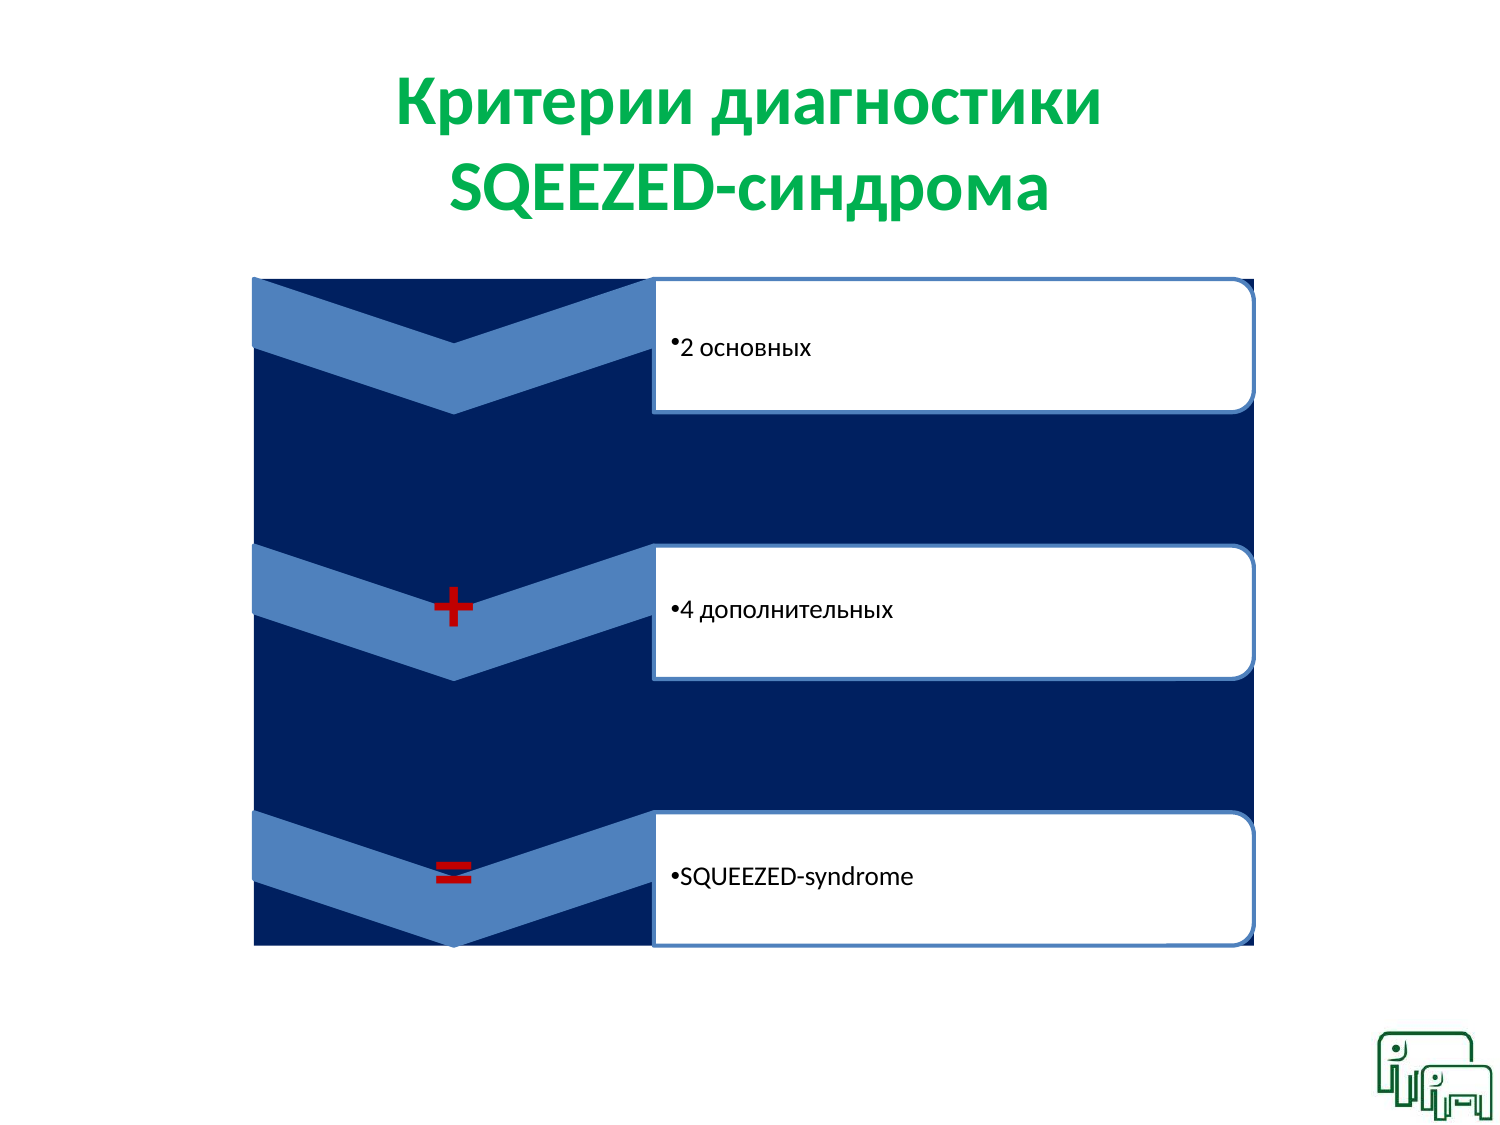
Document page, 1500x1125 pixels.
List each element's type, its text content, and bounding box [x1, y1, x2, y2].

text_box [253, 278, 1255, 946]
picture [1370, 1019, 1500, 1125]
title Критерии диагностики SQEEZED-синдрома [75, 45, 1425, 233]
